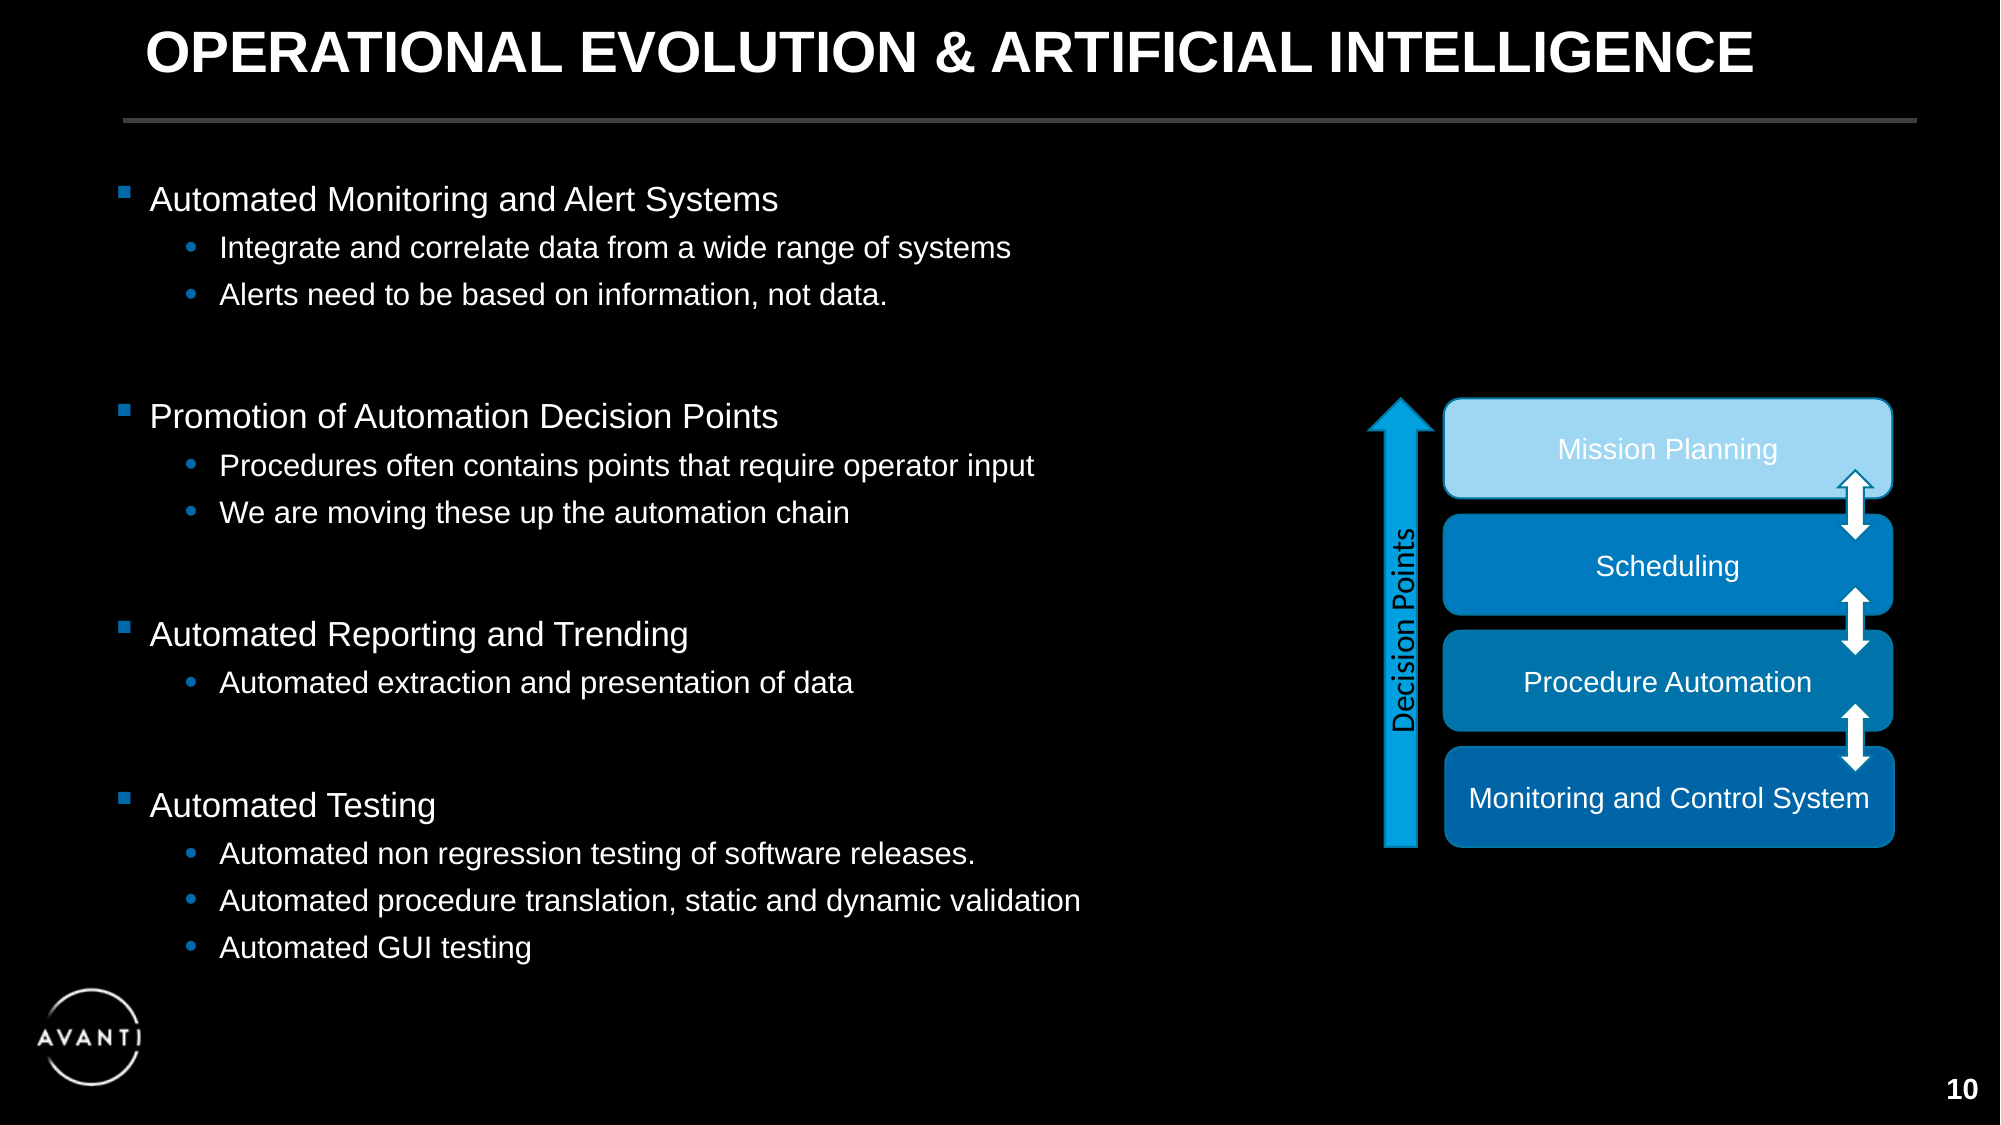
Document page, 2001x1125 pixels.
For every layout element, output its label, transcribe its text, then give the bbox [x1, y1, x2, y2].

text_box Monitoring and Control System [1444, 745, 1895, 848]
text_box [1835, 700, 1876, 775]
picture [33, 983, 146, 1091]
text_box Decision Points [1366, 396, 1436, 848]
text_box [1835, 584, 1876, 659]
title Operational Evolution & Artificial intelligence [130, 15, 1856, 111]
text_box [1835, 468, 1876, 543]
text_box Scheduling [1442, 513, 1894, 616]
text_box Procedure Automation [1442, 629, 1894, 732]
text_box Mission Planning [1442, 397, 1894, 500]
list Automated Monitoring and Alert Systems Integrate and correlate data from a wide range of systems Alerts need to be based on information, not data. Promotion of Automation Decision Points Procedures often contains points that require operator input We are moving these up the automation chain Automated Reporting and Trending Automated extraction and presentation of data Automated Testing Automated non regression testing of software releases. Automated procedure translation, static and dynamic validation Automated GUI testing [99, 169, 1327, 977]
